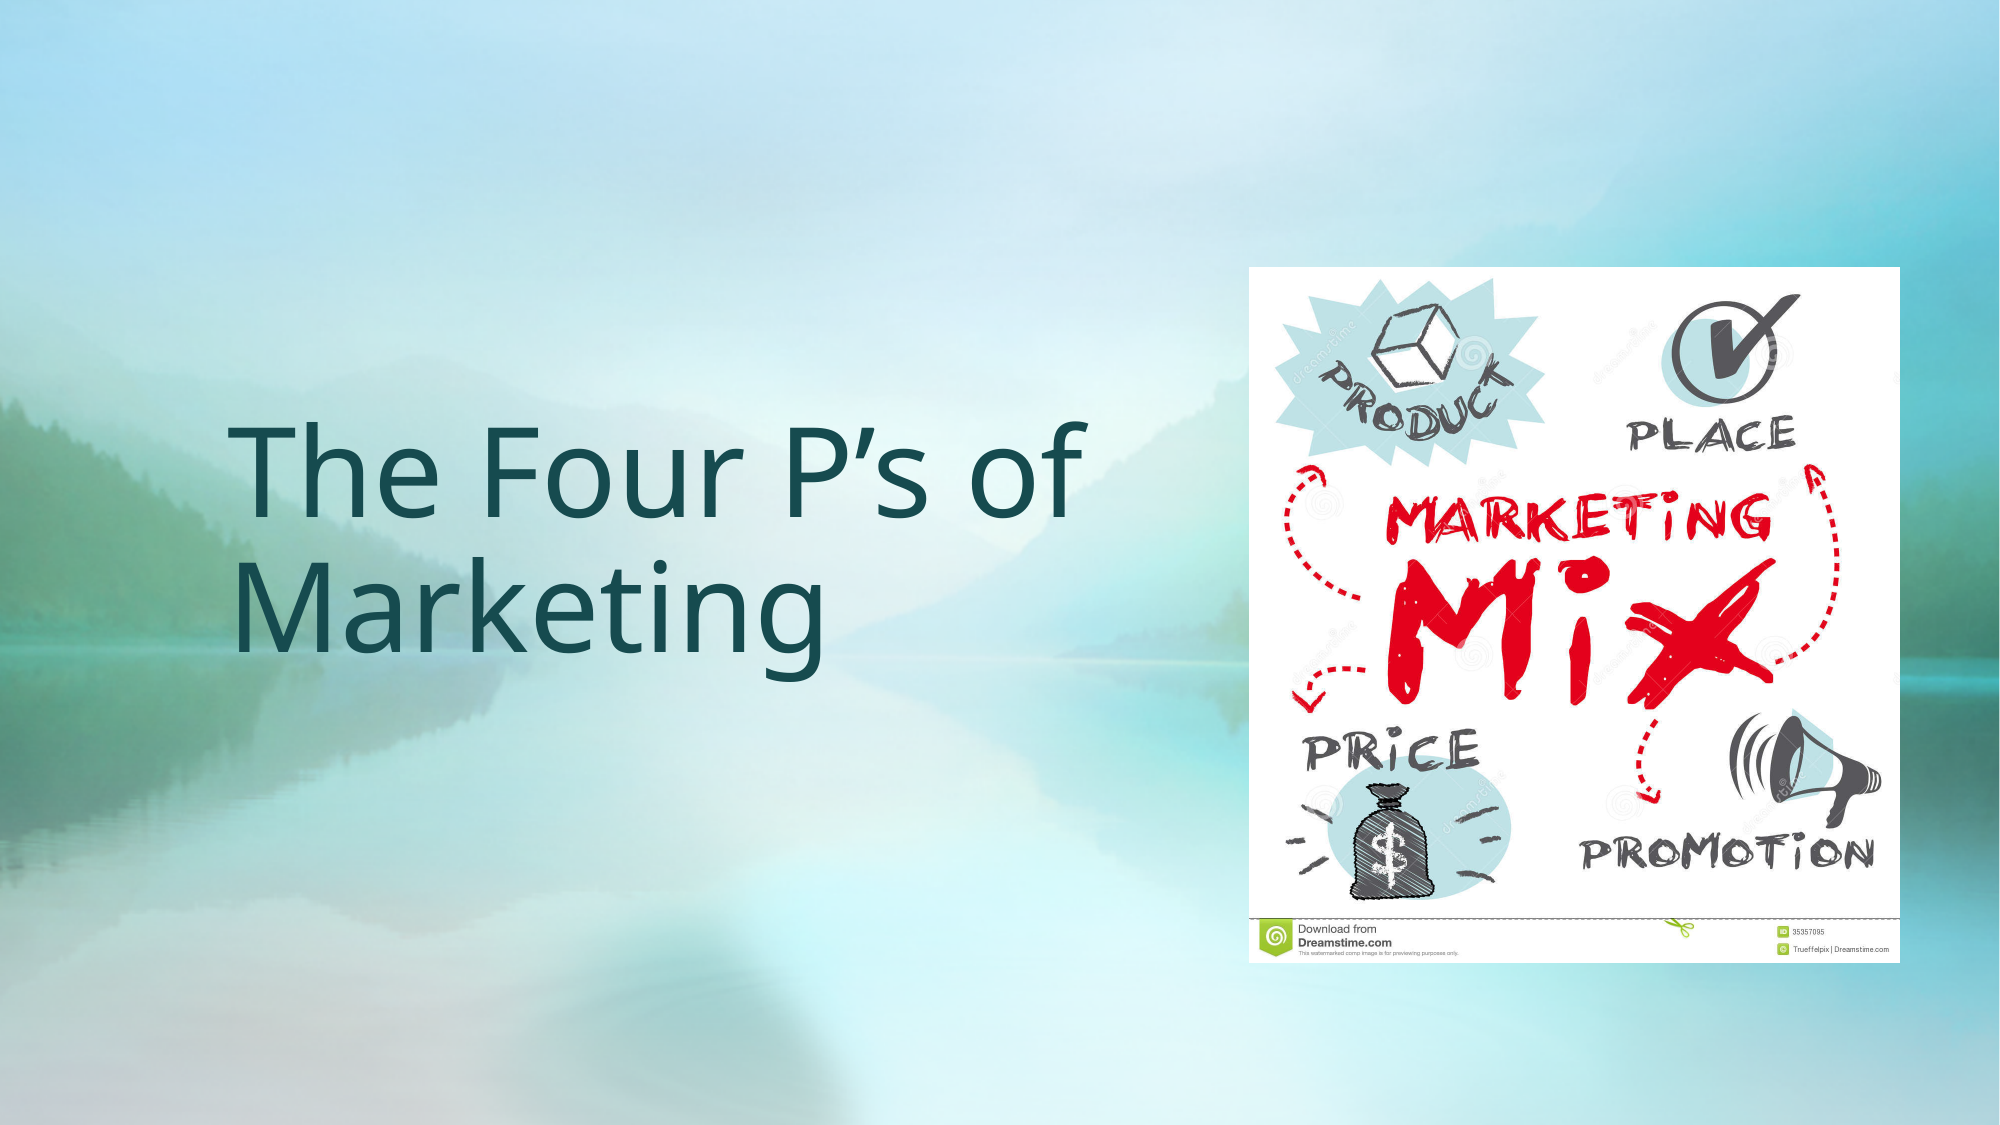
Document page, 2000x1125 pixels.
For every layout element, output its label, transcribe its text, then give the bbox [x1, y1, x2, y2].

picture [0, 0, 2000, 1125]
title The Four P’s of Marketing [212, 162, 1600, 688]
